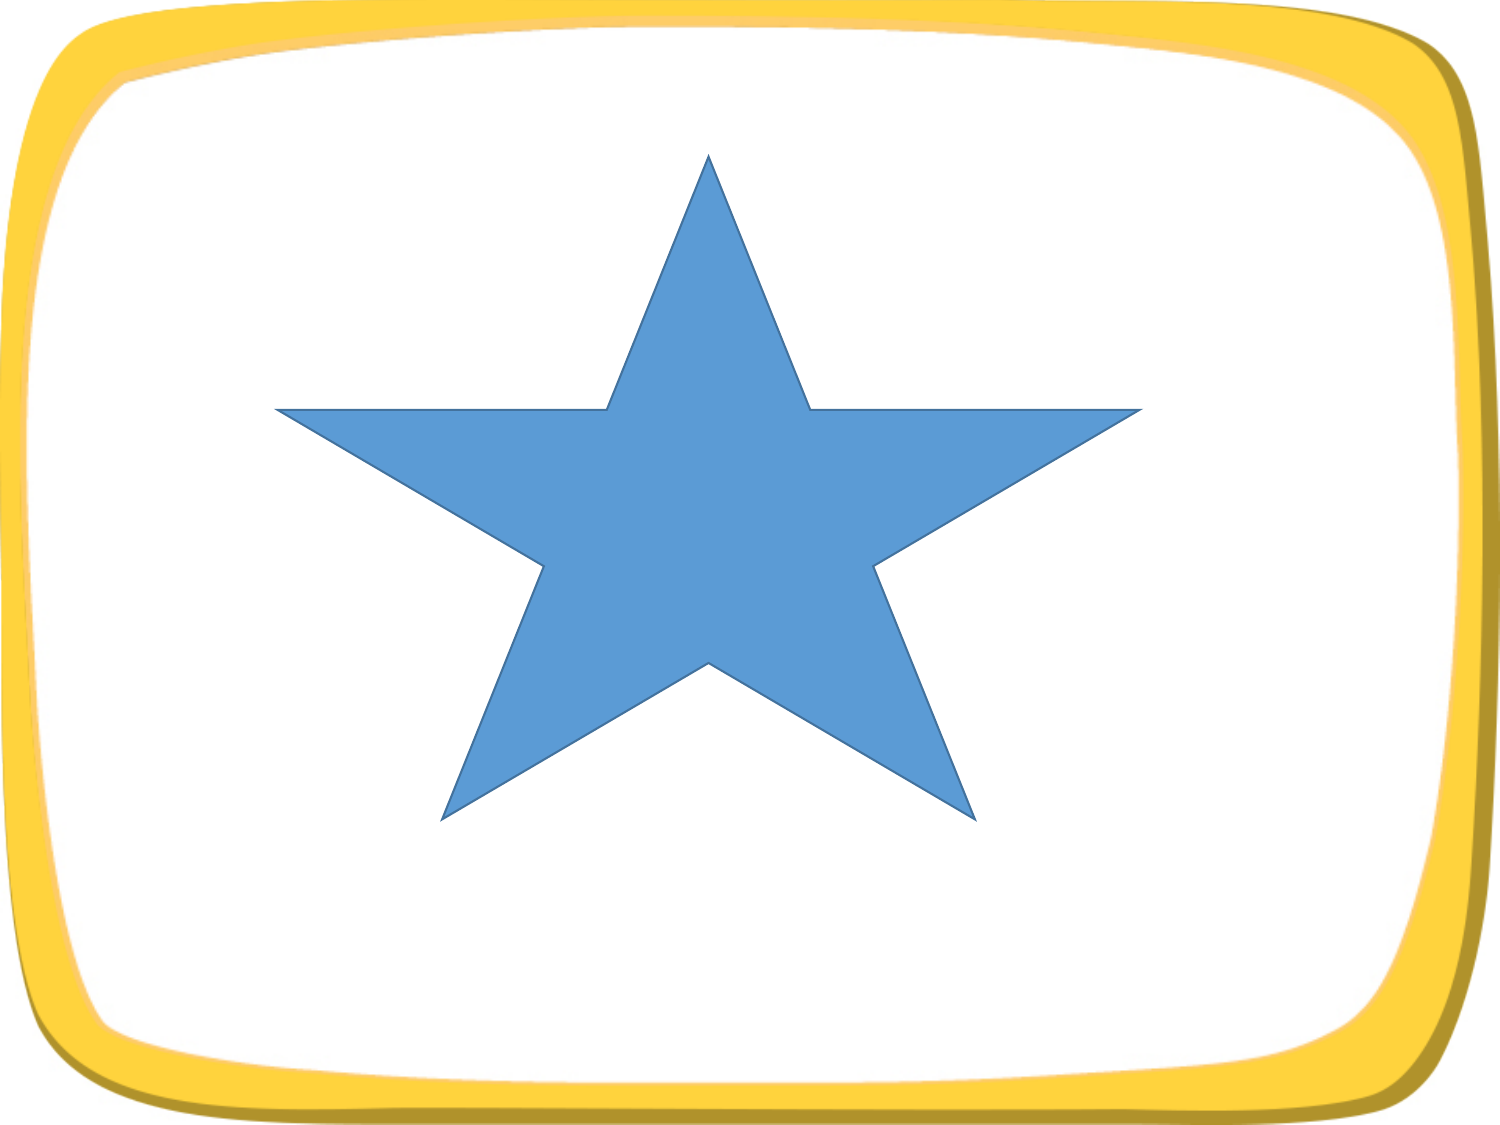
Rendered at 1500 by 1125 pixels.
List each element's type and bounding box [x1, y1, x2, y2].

text_box [273, 153, 1144, 822]
picture [0, 0, 1500, 1125]
